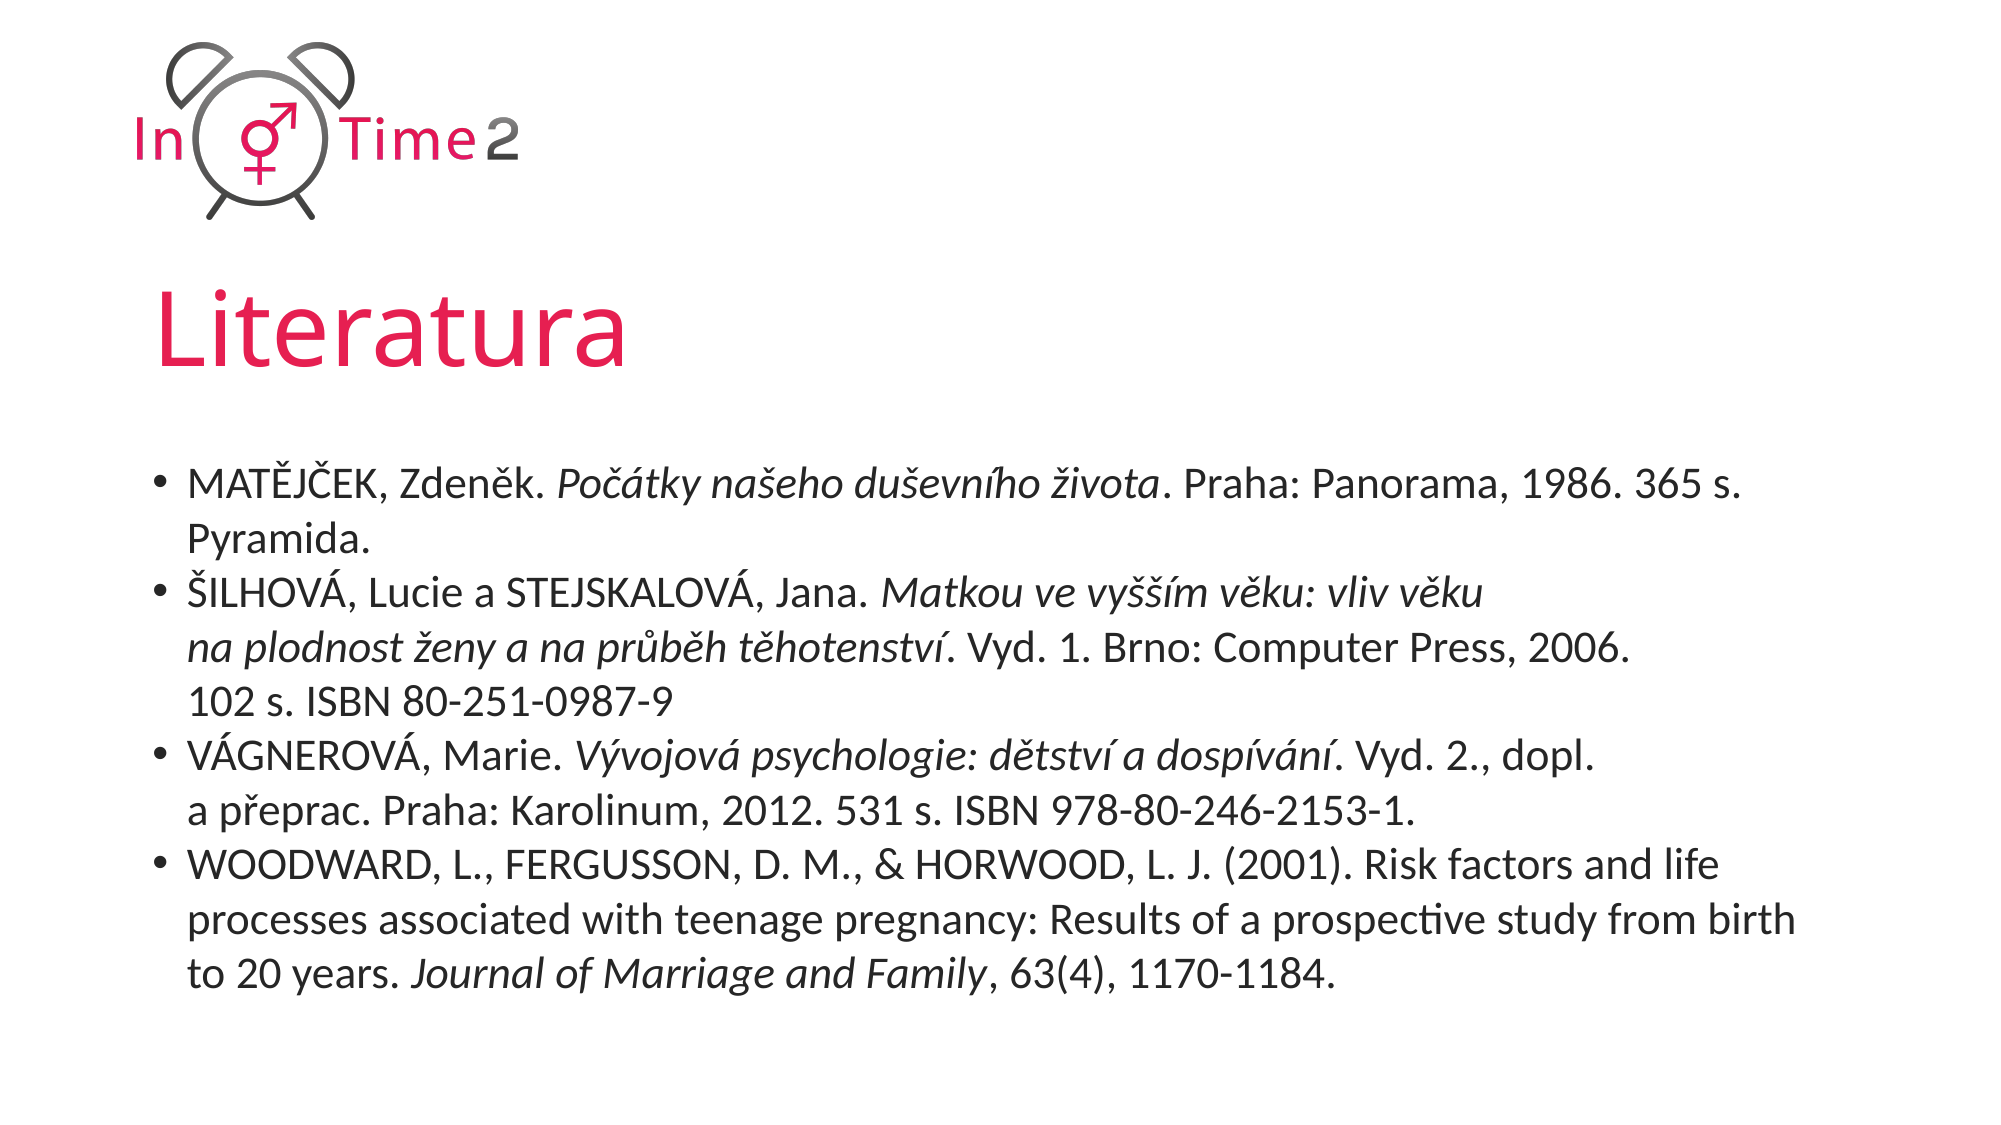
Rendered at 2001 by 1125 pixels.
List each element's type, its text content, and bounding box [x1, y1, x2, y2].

title Literatura [137, 249, 1863, 417]
picture [137, 42, 518, 220]
list MATĚJČEK, Zdeněk. Počátky našeho duševního života. Praha: Panorama, 1986. 365 s. Pyramida. ŠILHOVÁ, Lucie a STEJSKALOVÁ, Jana. Matkou ve vyšším věku: vliv věku na plodnost ženy a na průběh těhotenství. Vyd. 1. Brno: Computer Press, 2006. 102 s. ISBN 80-251-0987-9 VÁGNEROVÁ, Marie. Vývojová psychologie: dětství a dospívání. Vyd. 2., dopl. a přeprac. Praha: Karolinum, 2012. 531 s. ISBN 978-80-246-2153-1. WOODWARD, L., FERGUSSON, D. M., & HORWOOD, L. J. (2001). Risk factors and life processes associated with teenage pregnancy: Results of a prospective study from birth to 20 years. Journal of Marriage and Family, 63(4), 1170-1184. [137, 445, 1863, 1014]
